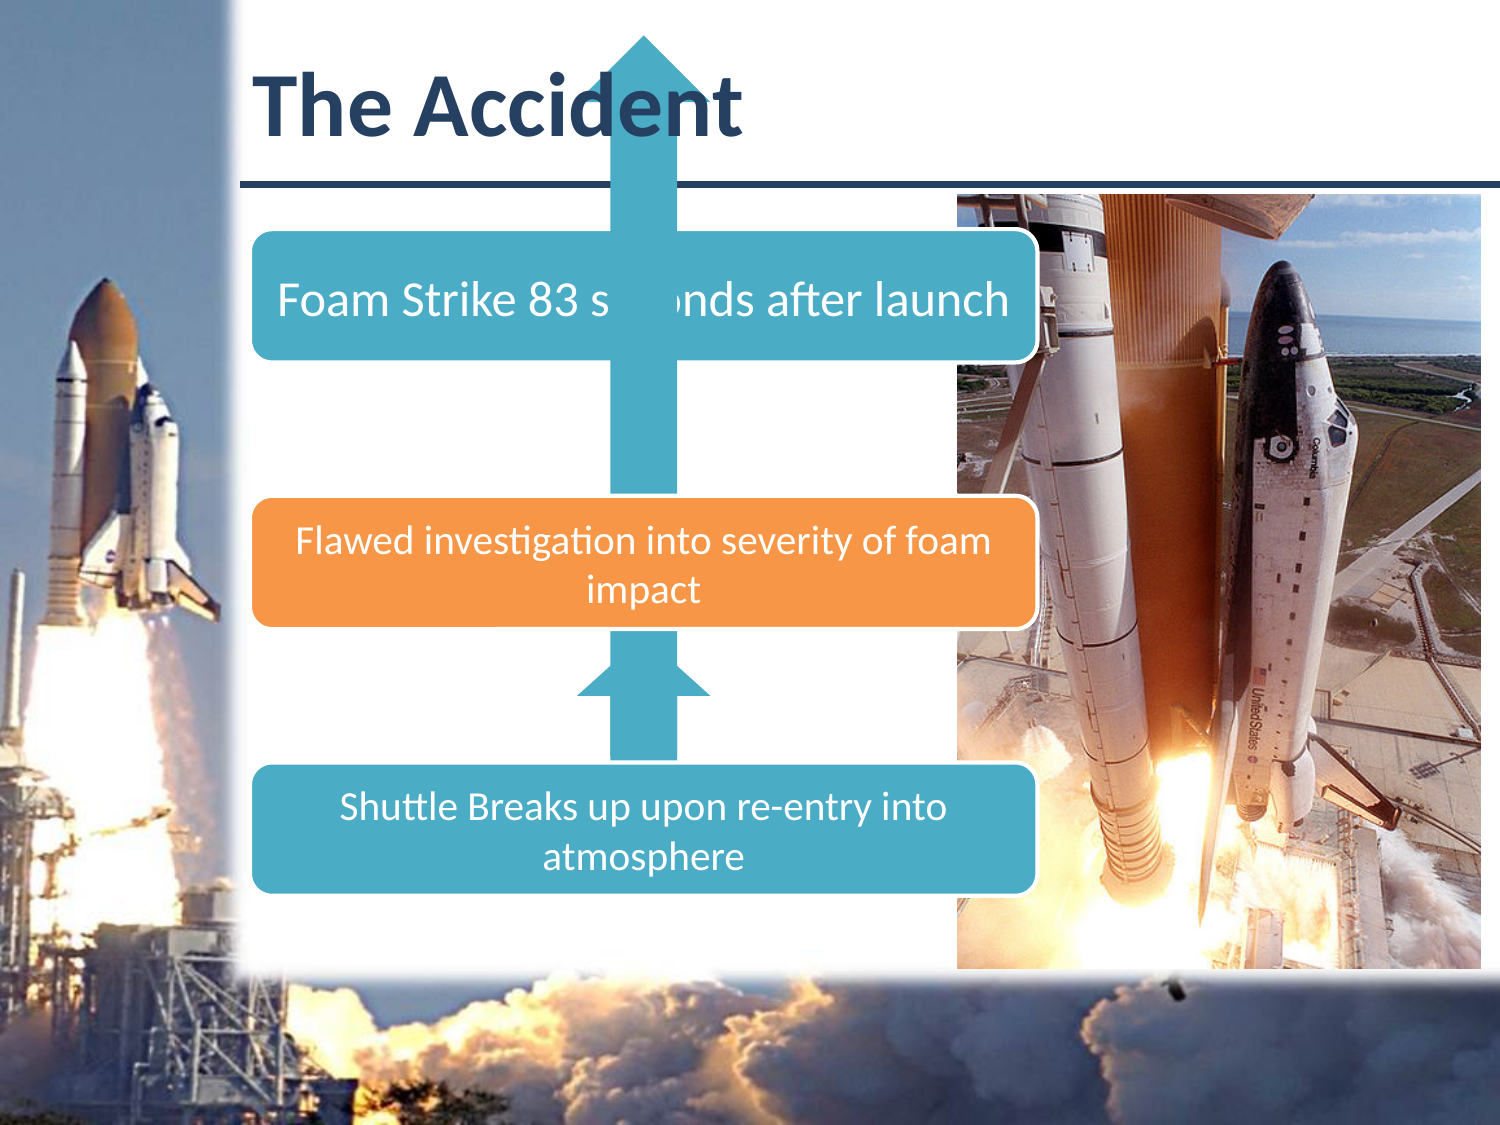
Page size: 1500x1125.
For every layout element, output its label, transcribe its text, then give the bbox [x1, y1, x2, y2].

picture [0, 0, 1500, 1125]
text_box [249, 228, 1038, 897]
text_box The Accident [237, 6, 1138, 194]
